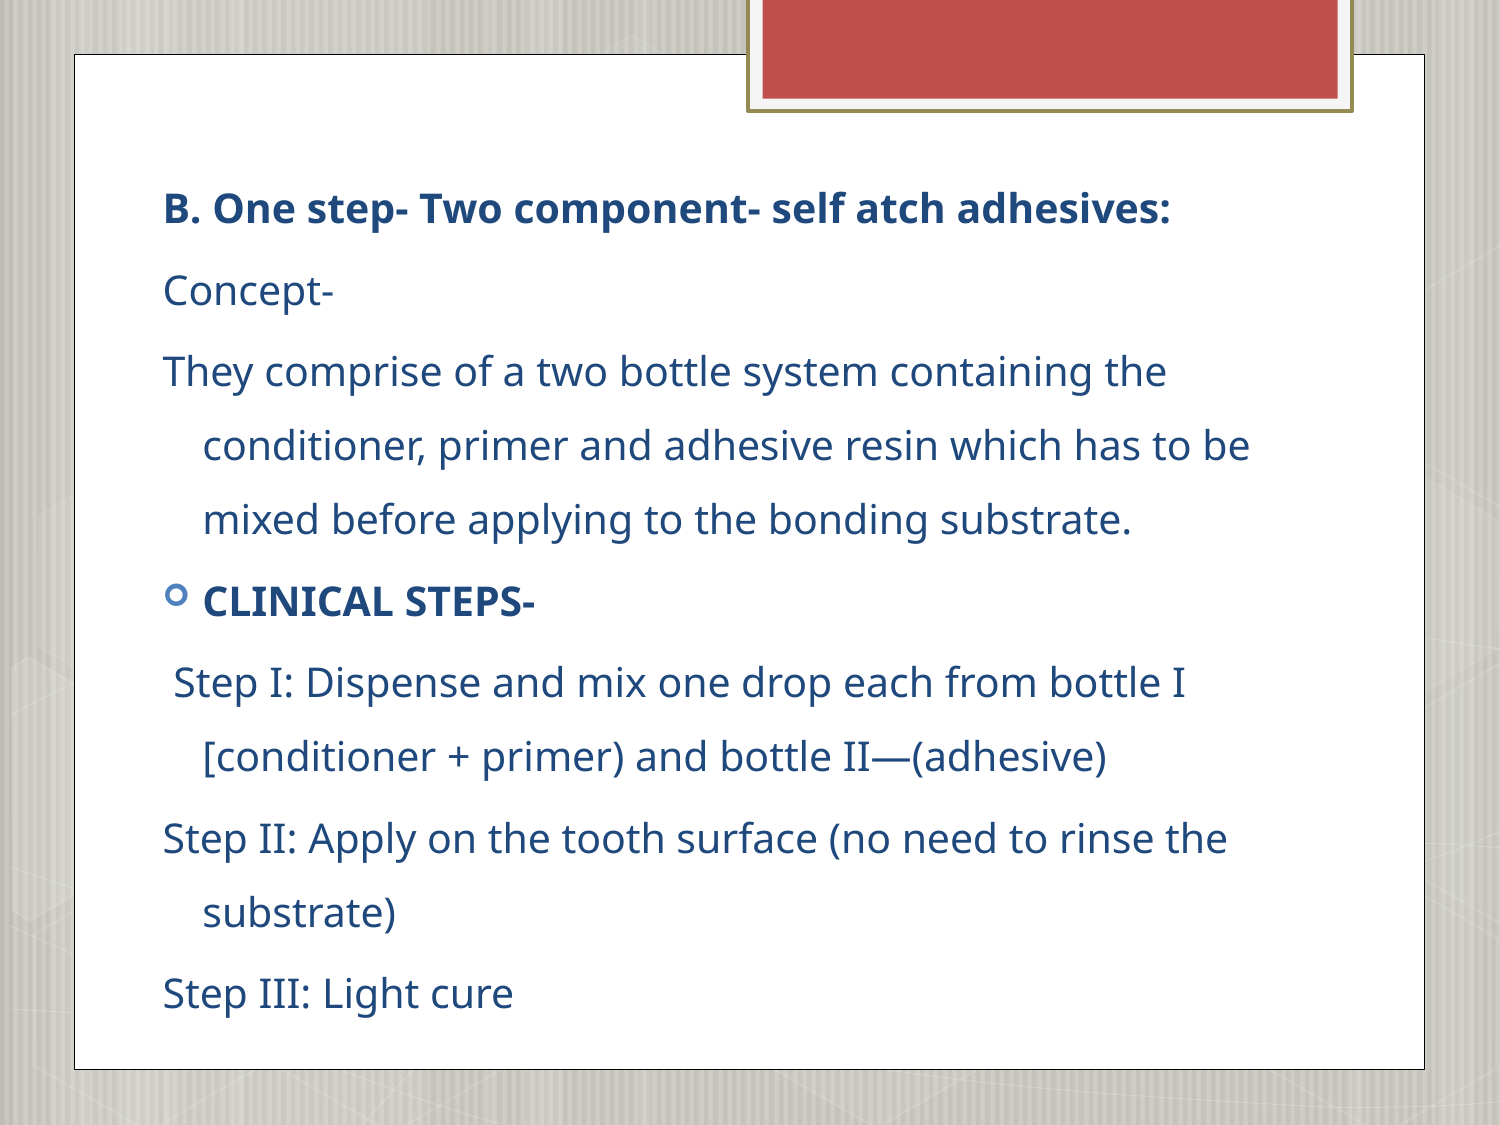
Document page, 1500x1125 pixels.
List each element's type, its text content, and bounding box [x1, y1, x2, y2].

list B. One step- Two component- self atch adhesives: Concept- They comprise of a two bottle system containing the conditioner, primer and adhesive resin which has to be mixed before applying to the bonding substrate. CLINICAL STEPS- Step I: Dispense and mix one drop each from bottle I [conditioner + primer) and bottle II—(adhesive) Step II: Apply on the tooth surface (no need to rinse the substrate) Step III: Light cure [137, 149, 1388, 1038]
